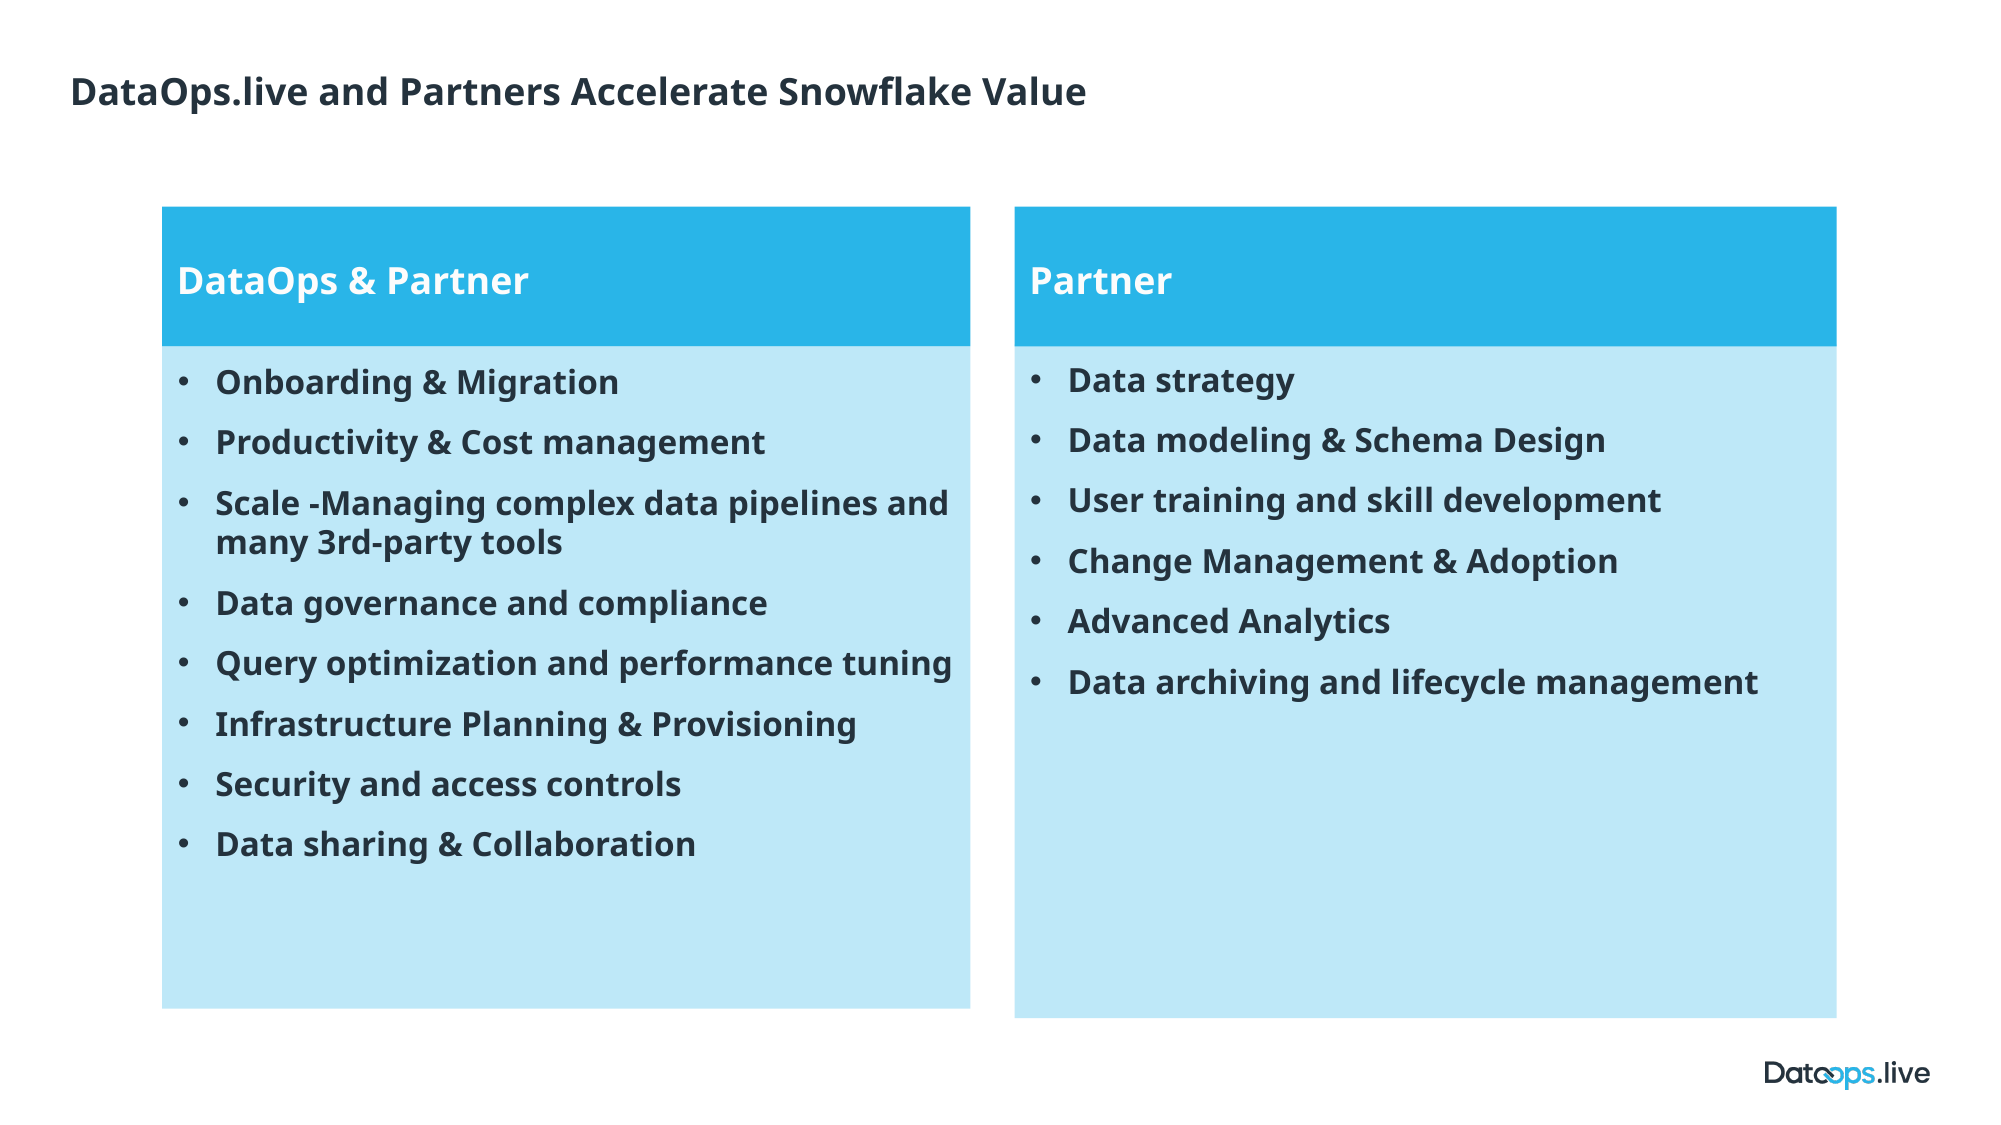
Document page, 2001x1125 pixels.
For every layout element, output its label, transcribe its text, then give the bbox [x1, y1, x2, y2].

title DataOps.live and Partners Accelerate Snowflake Value [69, 68, 1930, 116]
list Partner [1014, 206, 1837, 347]
list Data strategy Data modeling & Schema Design User training and skill development Change Management & Adoption Advanced Analytics Data archiving and lifecycle management [1014, 347, 1837, 1019]
list Onboarding & Migration Productivity & Cost management Scale -Managing complex data pipelines and many 3rd-party tools Data governance and compliance Query optimization and performance tuning Infrastructure Planning & Provisioning Security and access controls Data sharing & Collaboration [162, 347, 971, 1009]
list DataOps & Partner [162, 206, 971, 347]
picture [1764, 1060, 1930, 1090]
